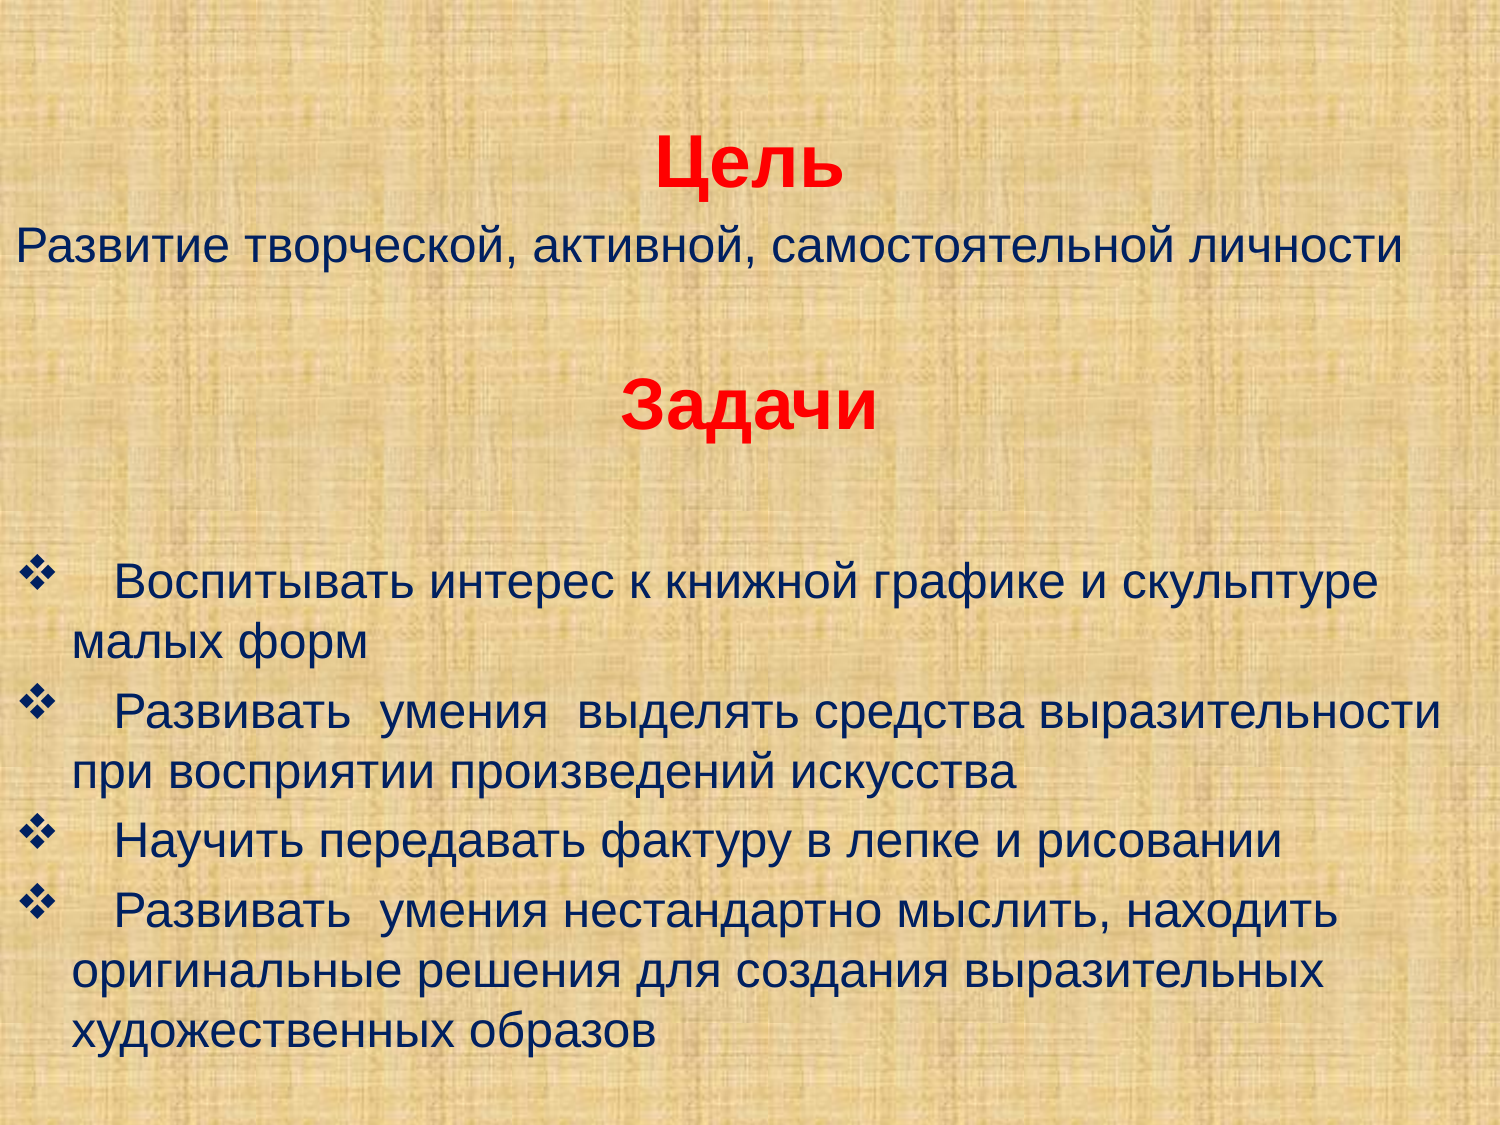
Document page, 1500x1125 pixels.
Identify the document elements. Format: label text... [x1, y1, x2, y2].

list Цель Развитие творческой, активной, самостоятельной личности Задачи Воспитывать интерес к книжной графике и скульптуре малых форм Развивать умения выделять средства выразительности при восприятии произведений искусства Научить передавать фактуру в лепке и рисовании Развивать умения нестандартно мыслить, находить оригинальные решения для создания выразительных художественных образов [0, 0, 1500, 1125]
